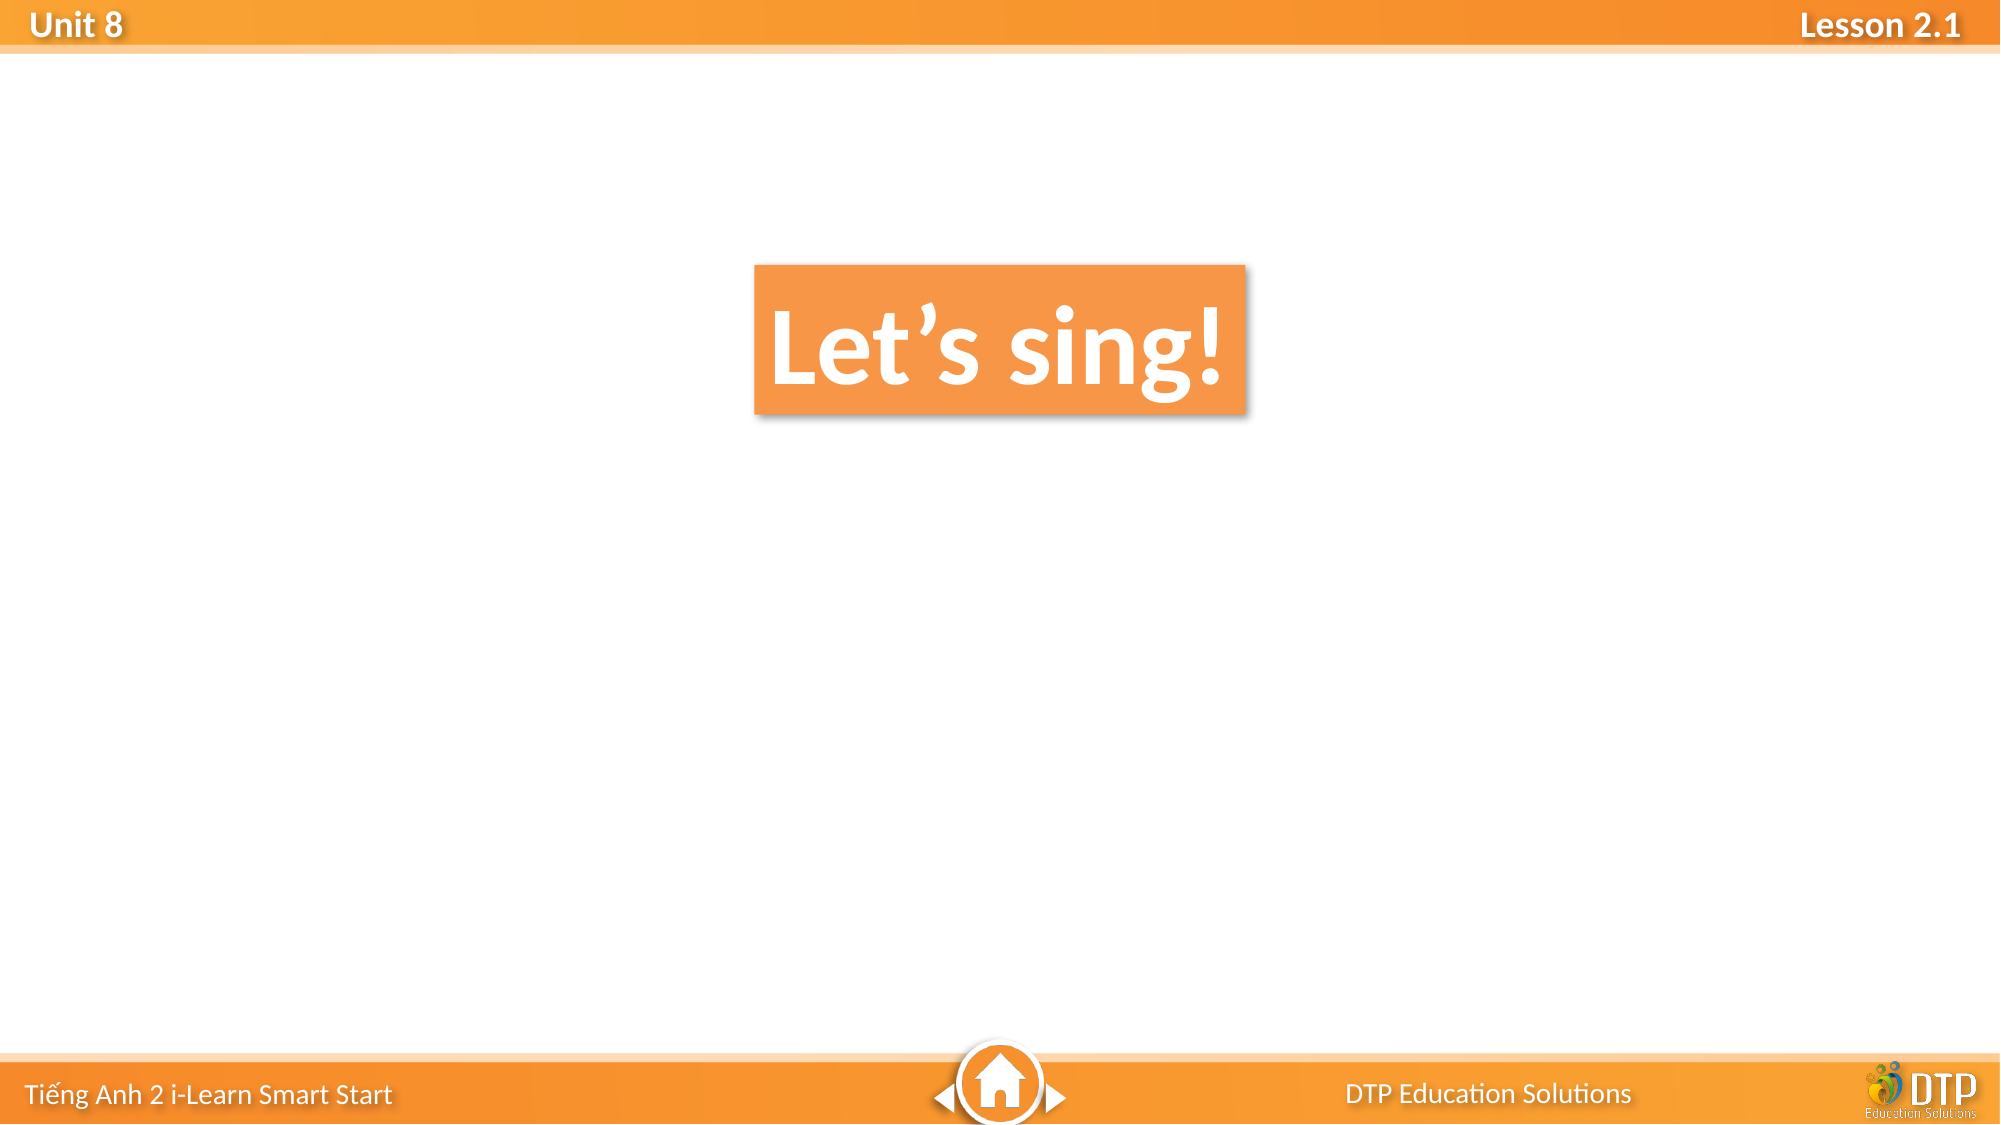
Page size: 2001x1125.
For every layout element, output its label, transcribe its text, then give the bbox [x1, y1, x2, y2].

picture [0, 0, 2000, 1125]
text_box Let’s sing! [752, 263, 1248, 417]
